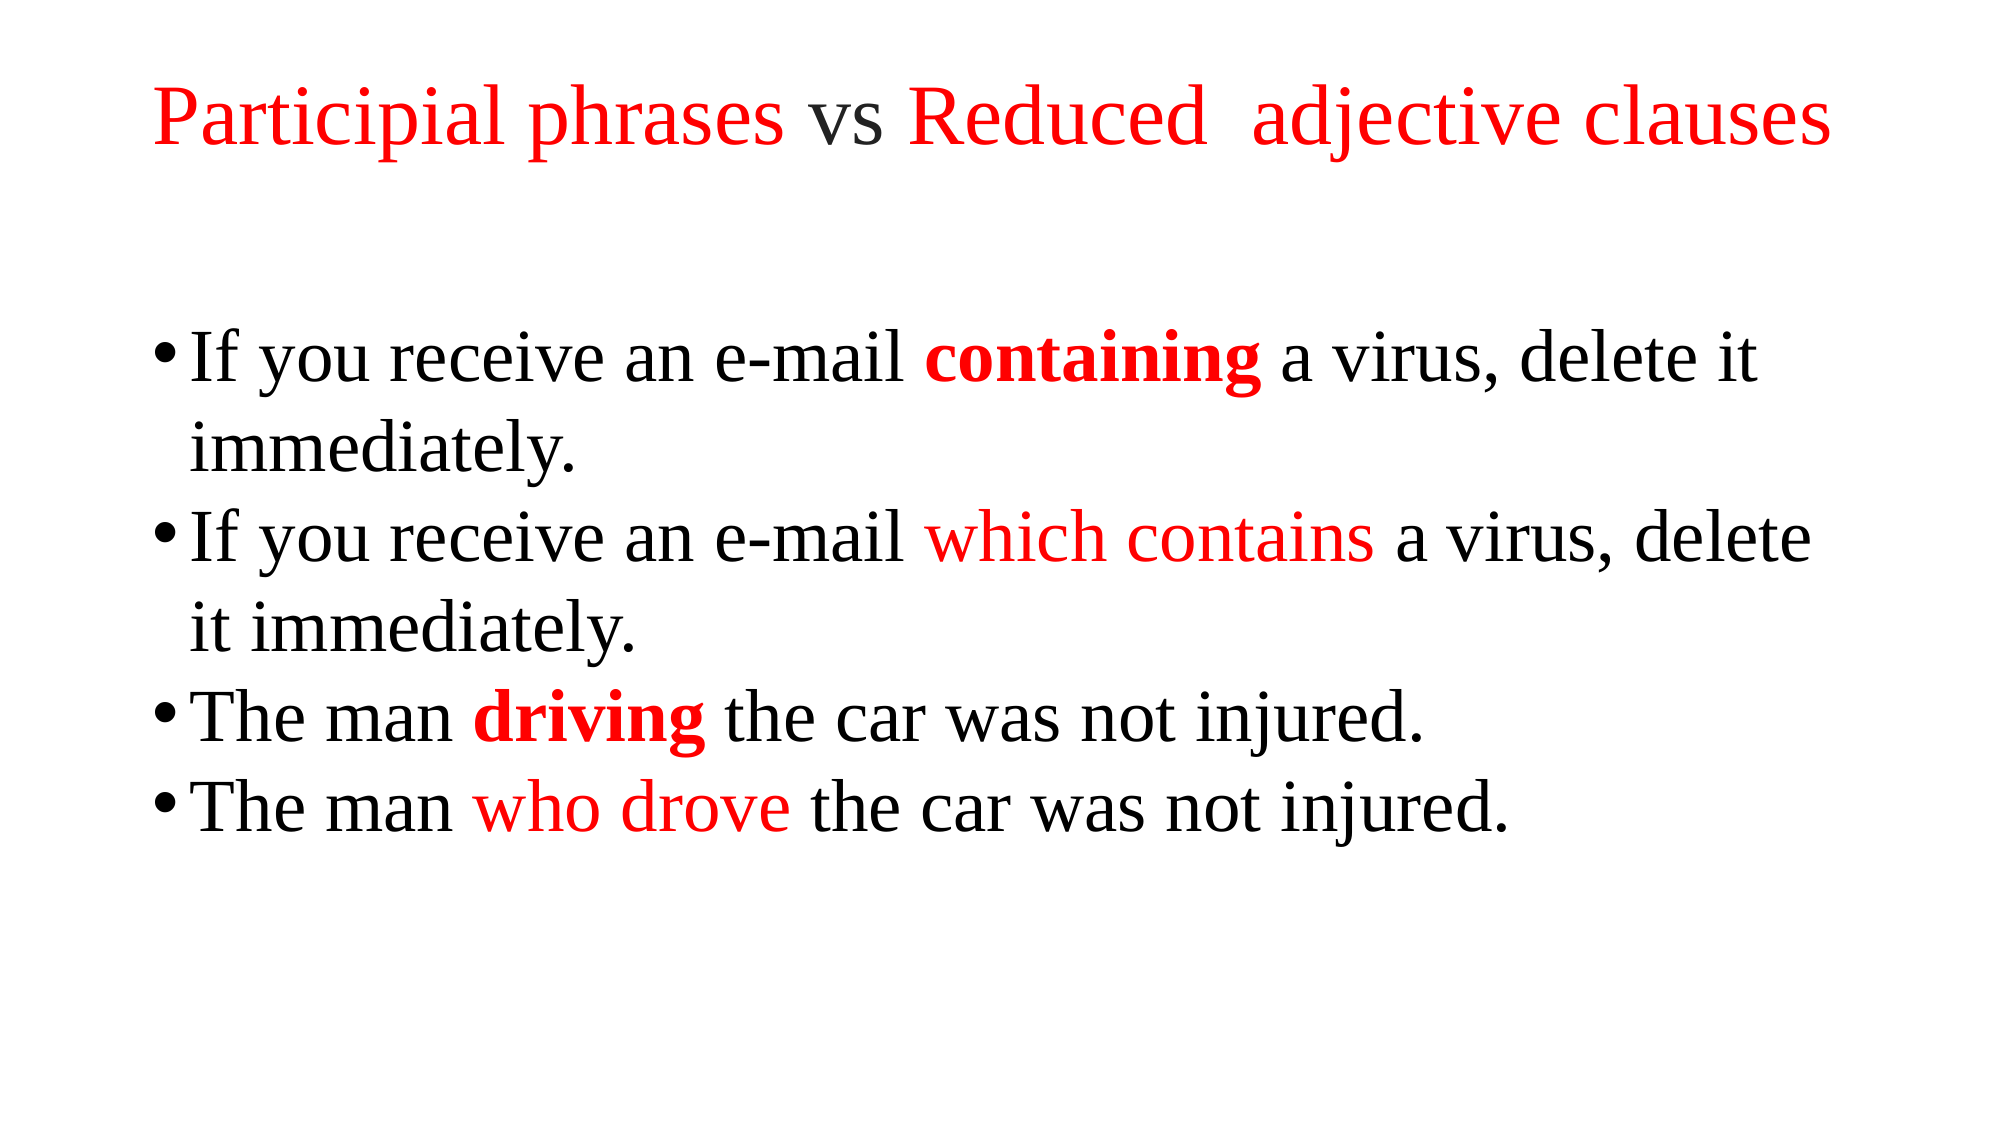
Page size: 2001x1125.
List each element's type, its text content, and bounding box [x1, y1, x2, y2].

title Participial phrases vs Reduced adjective clauses [137, 59, 1863, 278]
list If you receive an e-mail containing a virus, delete it immediately. If you receive an e-mail which contains a virus, delete it immediately. The man driving the car was not injured. The man who drove the car was not injured. [137, 299, 1863, 1014]
